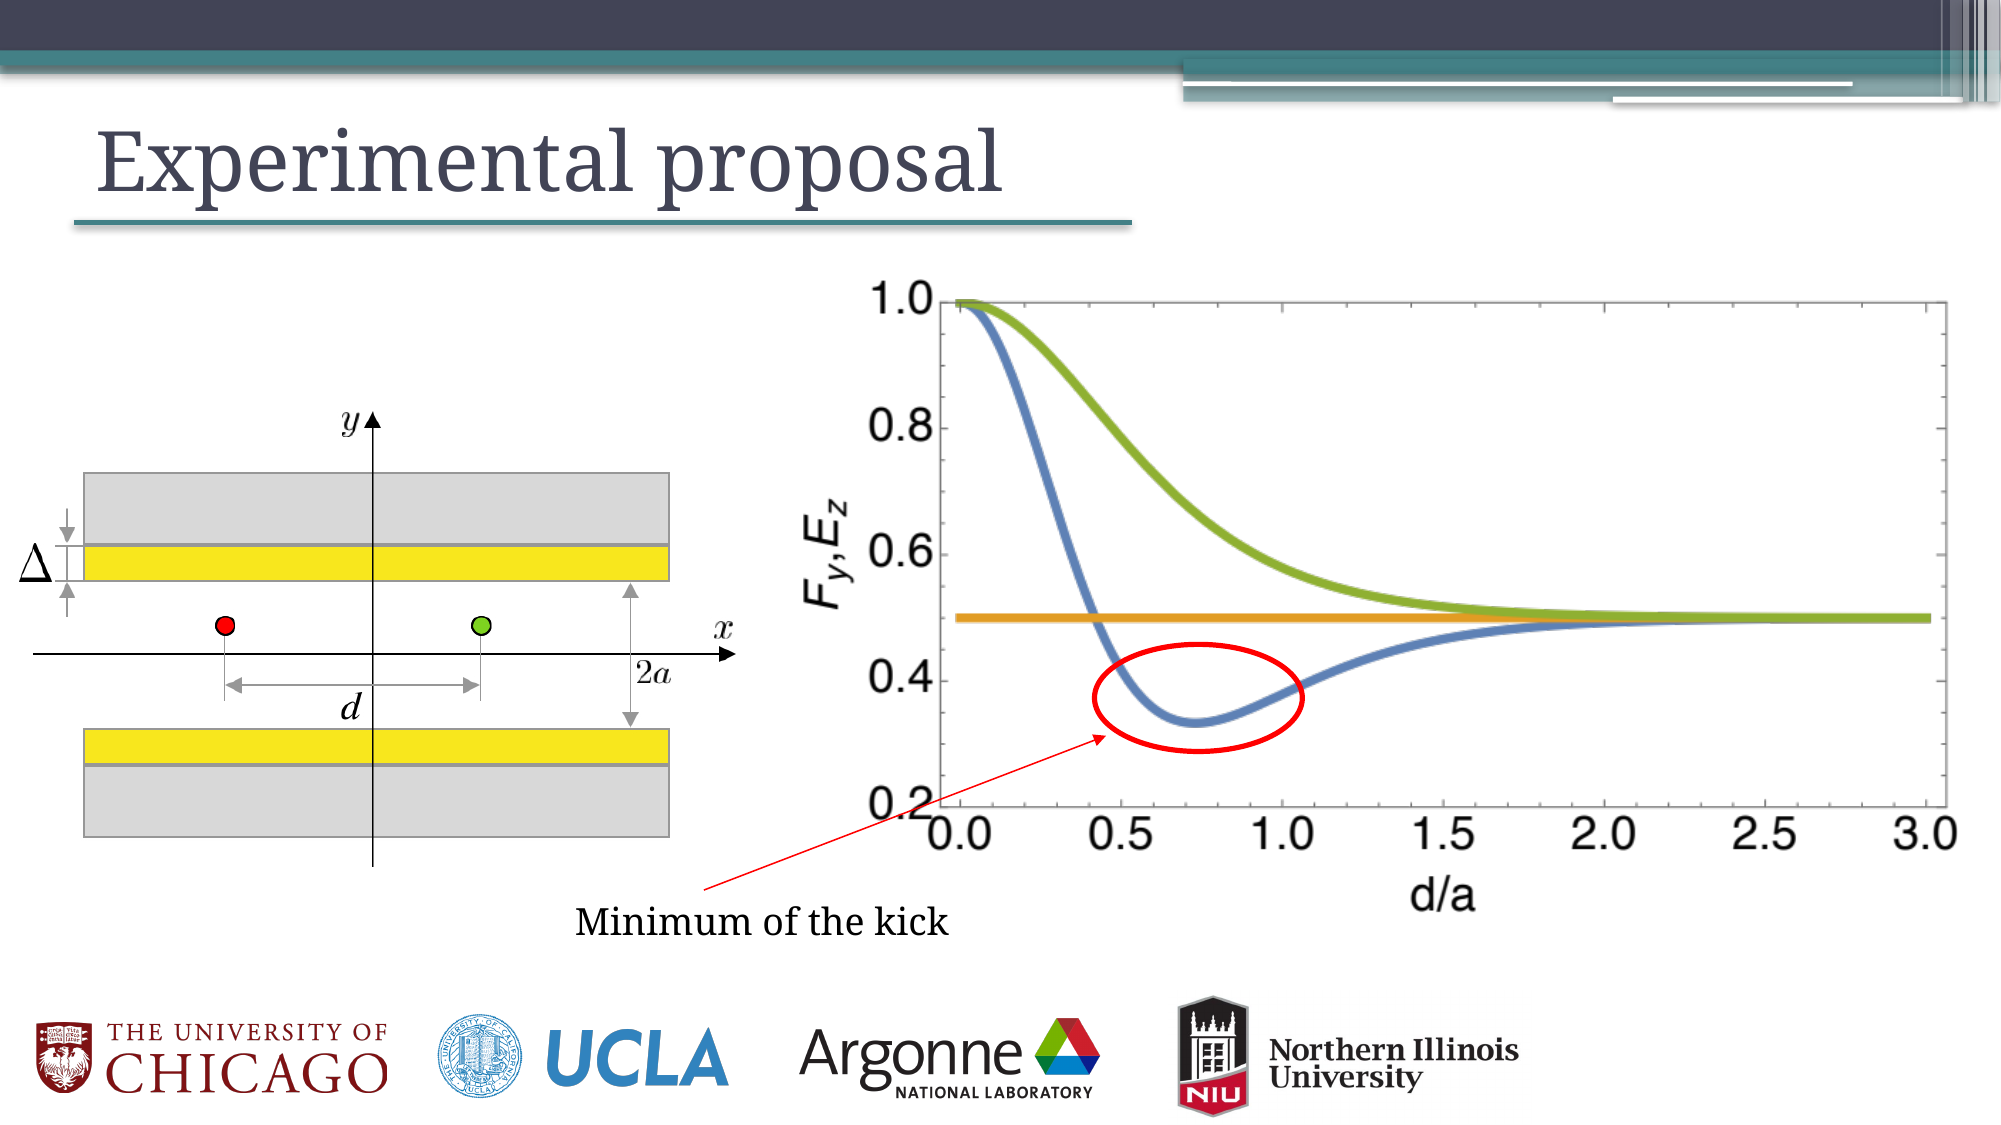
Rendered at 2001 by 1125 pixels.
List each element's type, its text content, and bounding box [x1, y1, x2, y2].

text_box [703, 735, 1107, 891]
text_box Minimum of the kick [559, 890, 974, 950]
picture [0, 411, 737, 867]
picture [802, 278, 1958, 922]
picture [36, 1022, 388, 1094]
picture [409, 996, 730, 1115]
picture [779, 999, 1119, 1118]
text_box Experimental proposal [80, 71, 1881, 247]
picture [1168, 989, 1532, 1125]
